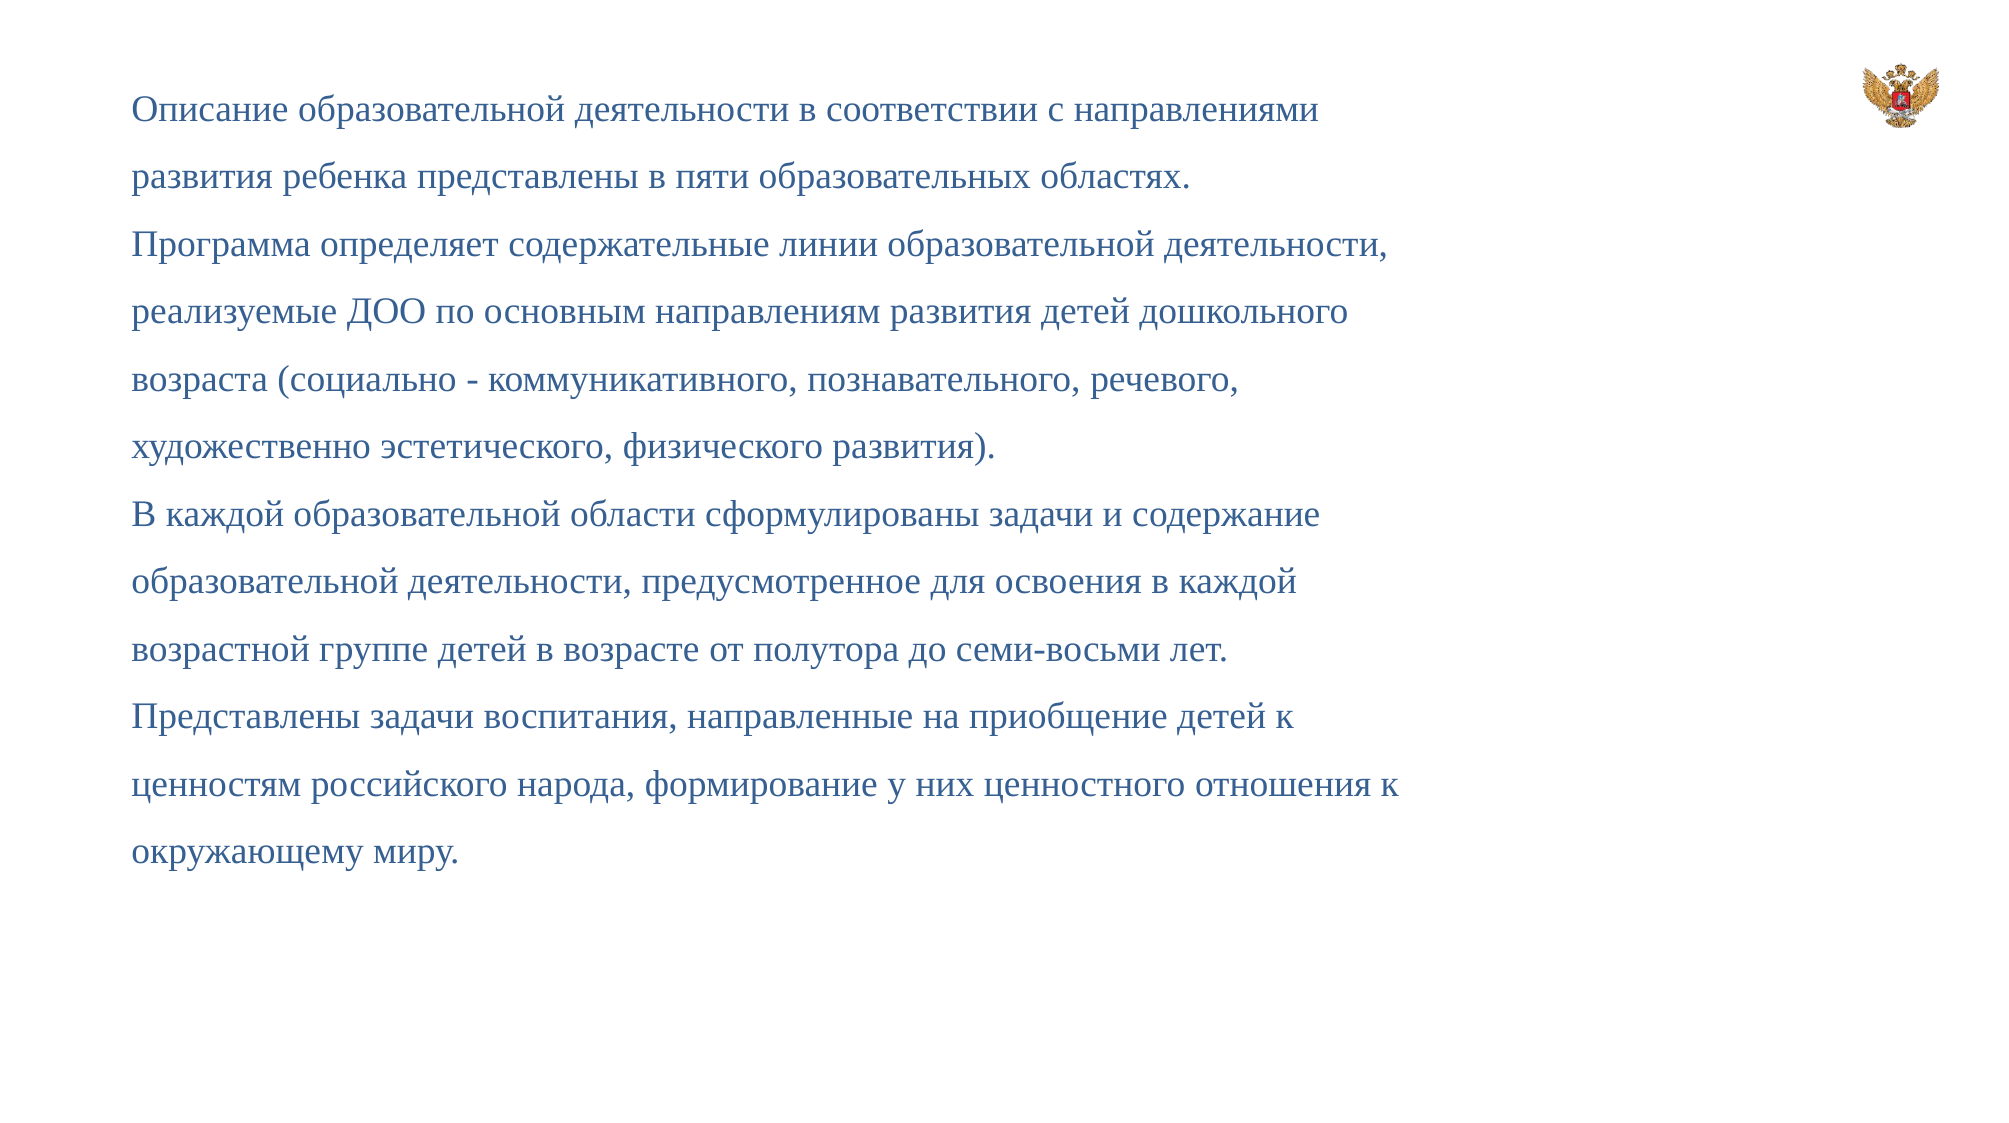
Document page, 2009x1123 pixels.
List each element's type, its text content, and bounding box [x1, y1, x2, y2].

picture [1862, 63, 1939, 128]
text_box Описание образовательной деятельности в соответствии с направлениями развития ребенка представлены в пяти образовательных областях. Программа определяет содержательные линии образовательной деятельности, реализуемые ДОО по основным направлениям развития детей дошкольного возраста (социально - коммуникативного, познавательного, речевого, художественно эстетического, физического развития). В каждой образовательной области сформулированы задачи и содержание образовательной деятельности, предусмотренное для освоения в каждой возрастной группе детей в возрасте от полутора до семи-восьми лет. Представлены задачи воспитания, направленные на приобщение детей к ценностям российского народа, формирование у них ценностного отношения к окружающему миру. [116, 53, 1805, 879]
